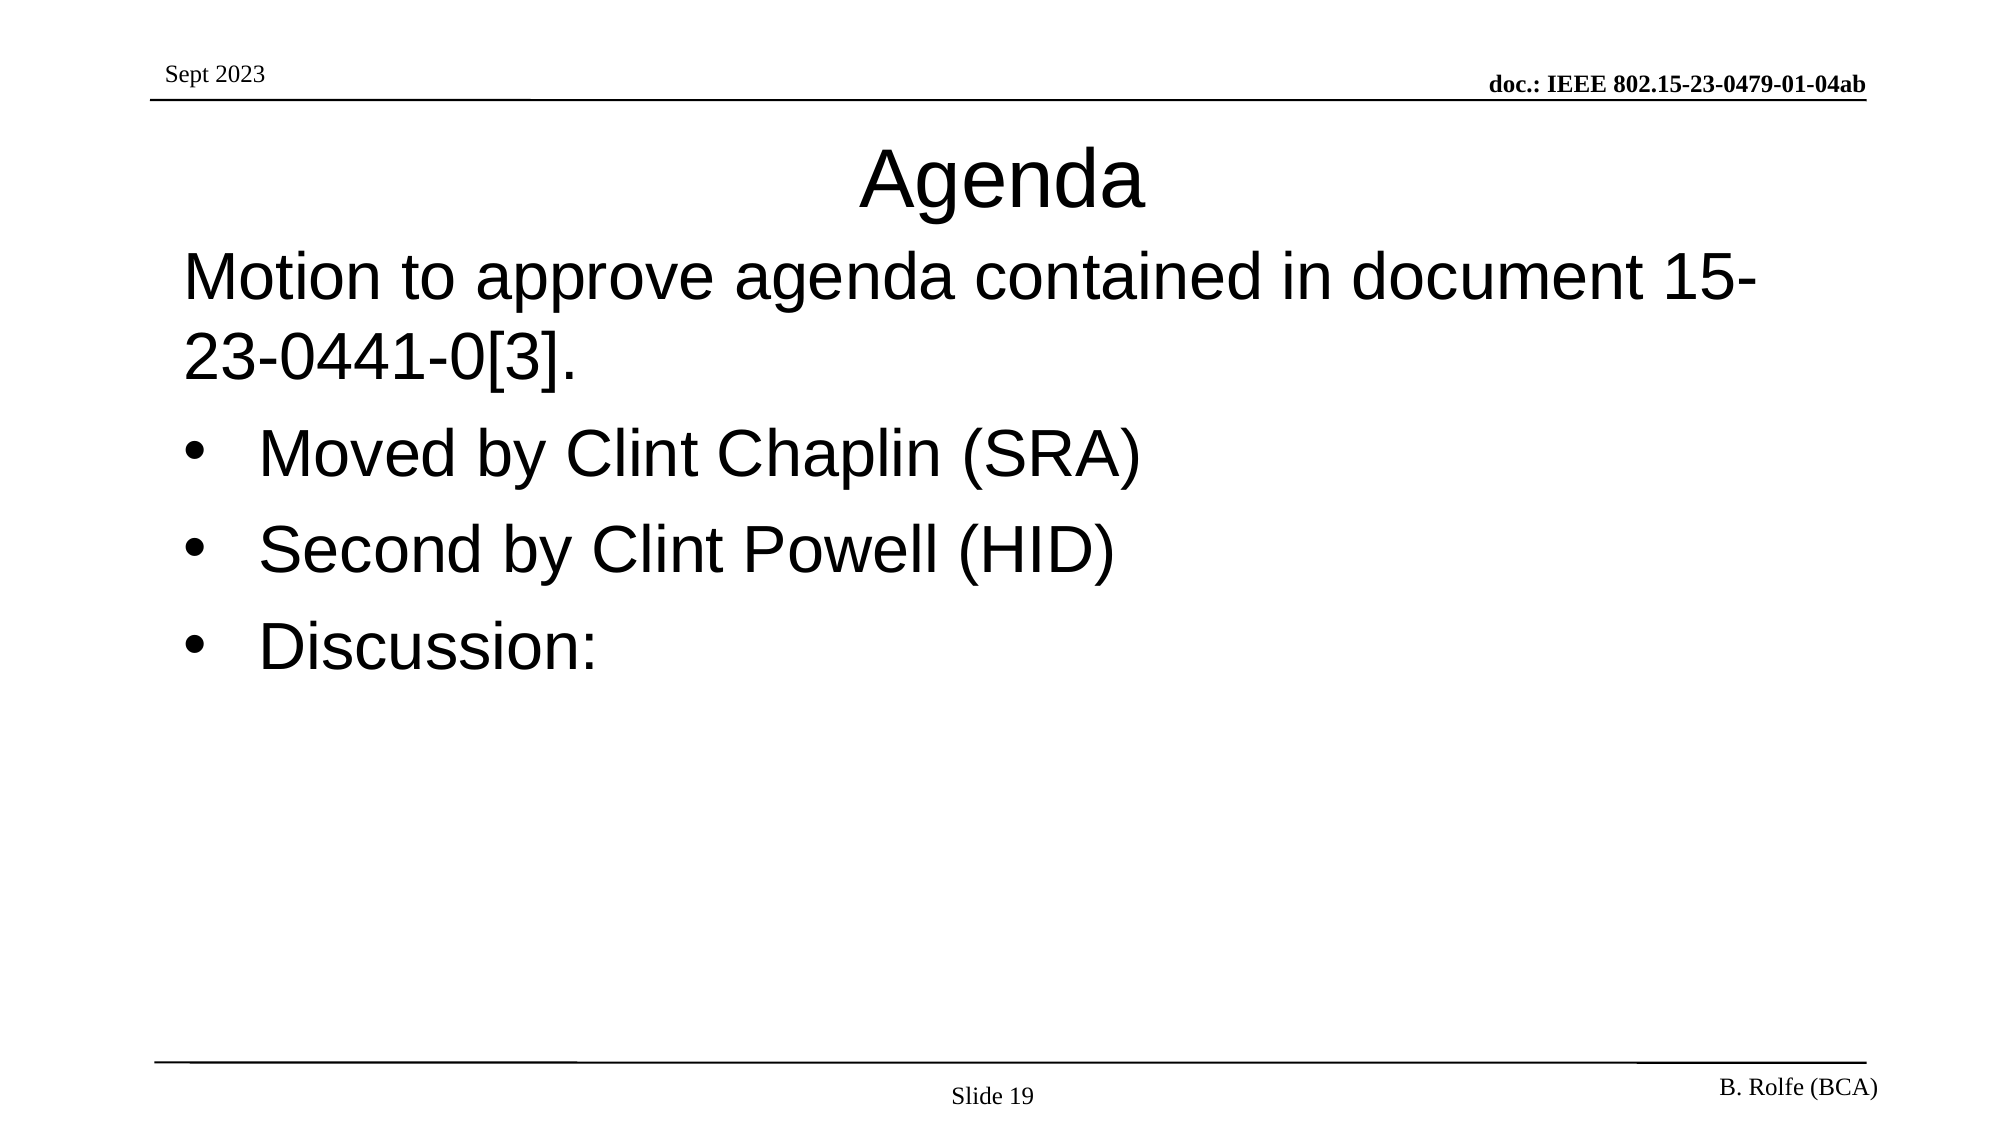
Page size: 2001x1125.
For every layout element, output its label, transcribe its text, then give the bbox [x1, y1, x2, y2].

list Motion to approve agenda contained in document 15-23-0441-0[3]. Moved by Clint Chaplin (SRA) Second by Clint Powell (HID) Discussion: [167, 224, 1867, 1024]
slide_number Slide 19 [921, 1075, 1065, 1115]
title Agenda [165, 112, 1864, 237]
